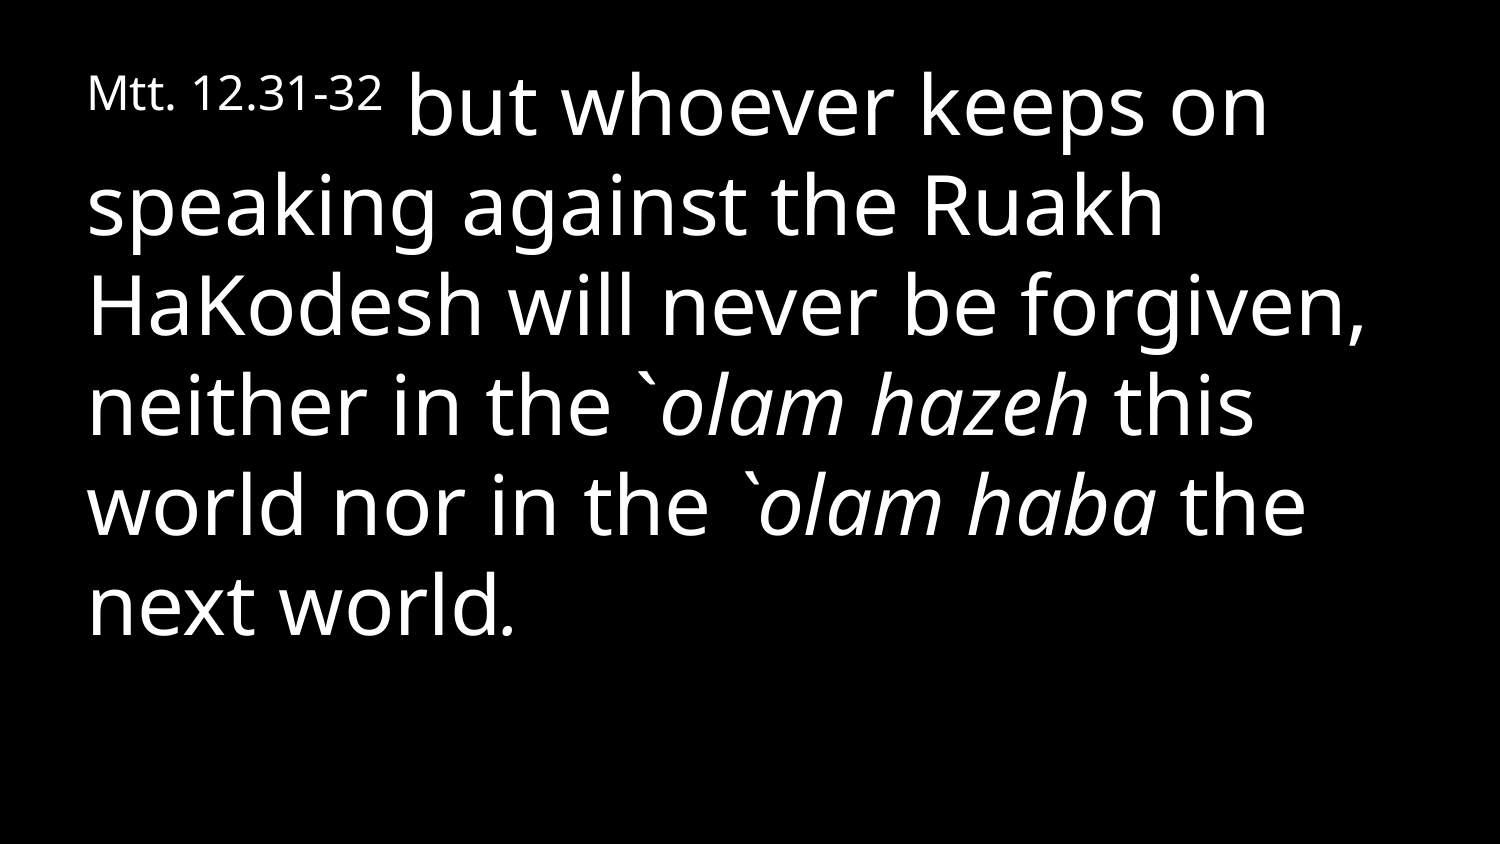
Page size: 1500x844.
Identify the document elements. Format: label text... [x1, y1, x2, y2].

subtitle Mtt. 12.31-32 but whoever keeps on speaking against the Ruakh HaKodesh will never be forgiven, neither in the `olam hazeh this world nor in the `olam haba the next world. [75, 46, 1425, 797]
